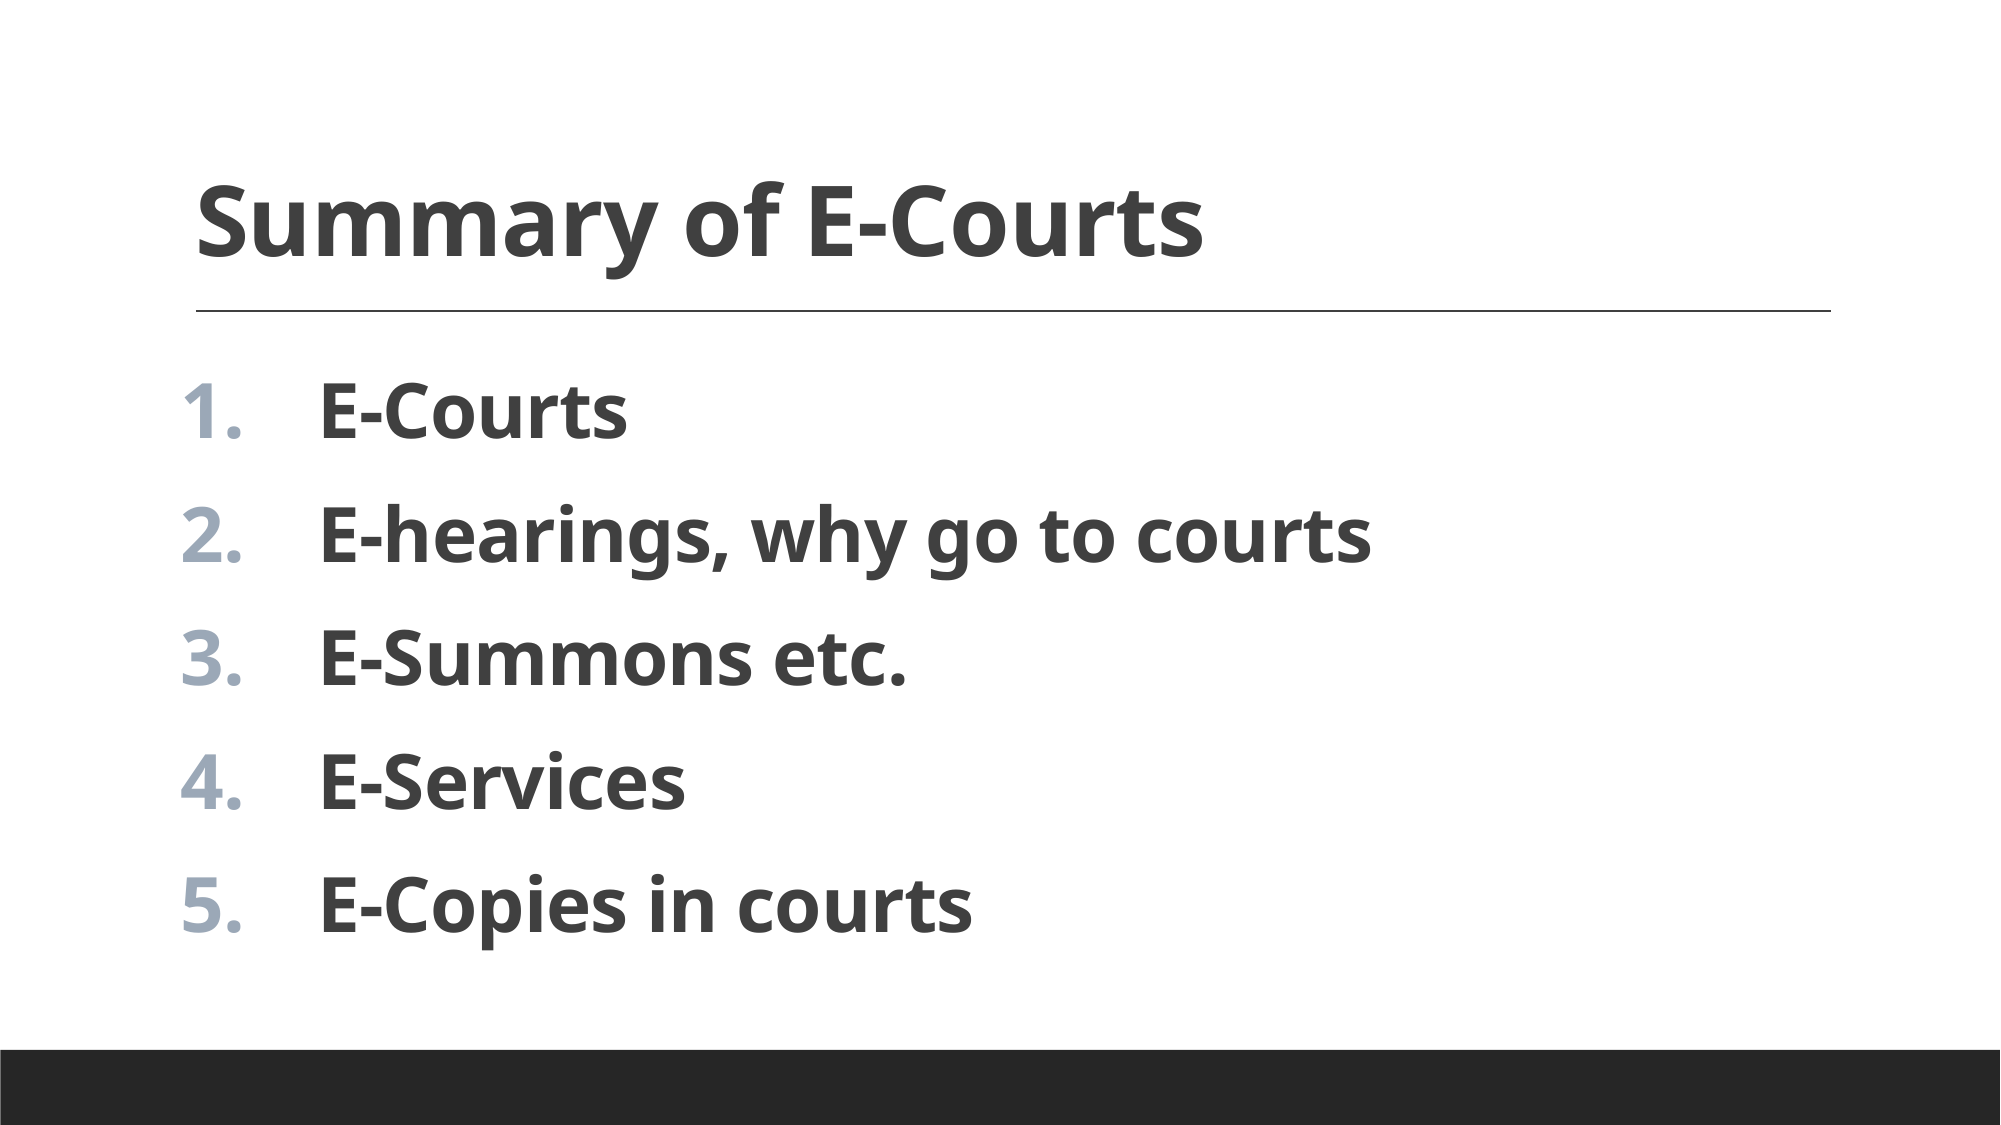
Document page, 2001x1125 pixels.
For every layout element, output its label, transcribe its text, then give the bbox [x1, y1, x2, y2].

title Summary of E-Courts [180, 47, 1830, 285]
list E-Courts E-hearings, why go to courts E-Summons etc. E-Services E-Copies in courts [180, 345, 1830, 963]
